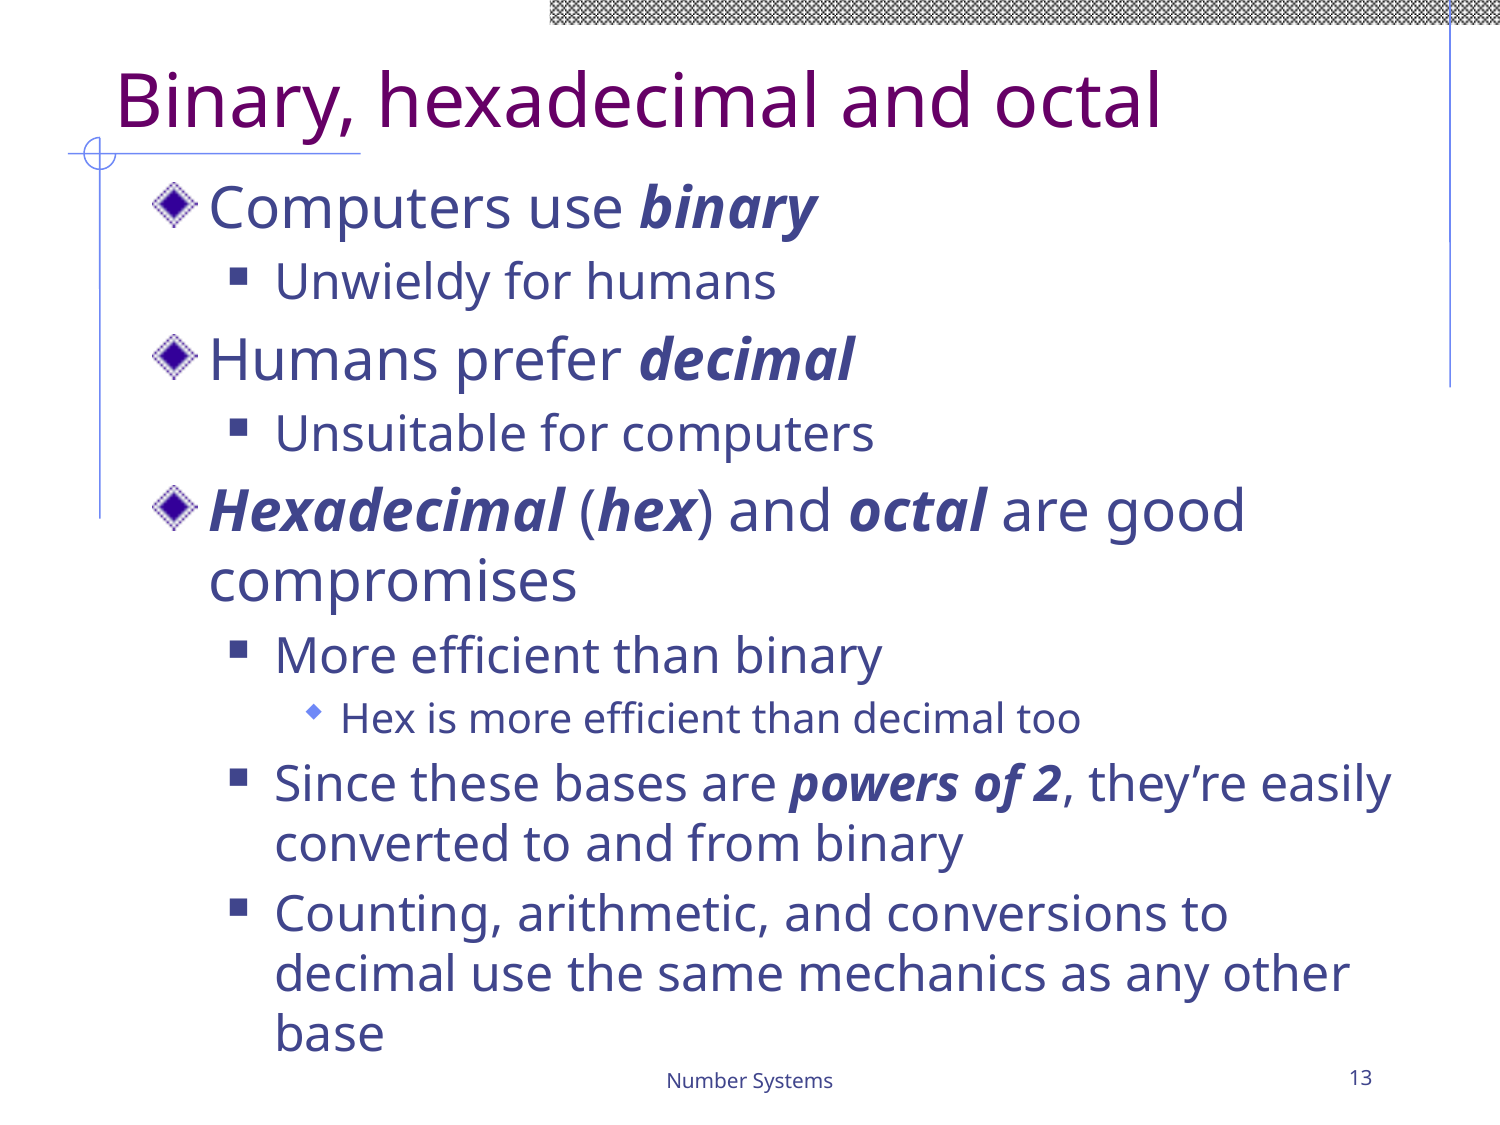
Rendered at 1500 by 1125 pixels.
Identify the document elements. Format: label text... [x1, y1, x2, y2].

picture [1451, 0, 1500, 25]
picture [152, 182, 198, 228]
picture [549, 0, 1449, 25]
footer Number Systems [512, 1049, 988, 1101]
title Binary, hexadecimal and octal [99, 37, 1450, 150]
picture [152, 334, 198, 380]
list Computers use binary Unwieldy for humans Humans prefer decimal Unsuitable for computers Hexadecimal (hex) and octal are good compromises More efficient than binary Hex is more efficient than decimal too Since these bases are powers of 2, they’re easily converted to and from binary Counting, arithmetic, and conversions to decimal use the same mechanics as any other base [137, 162, 1413, 1038]
picture [152, 485, 198, 531]
slide_number 13 [1074, 1049, 1388, 1101]
